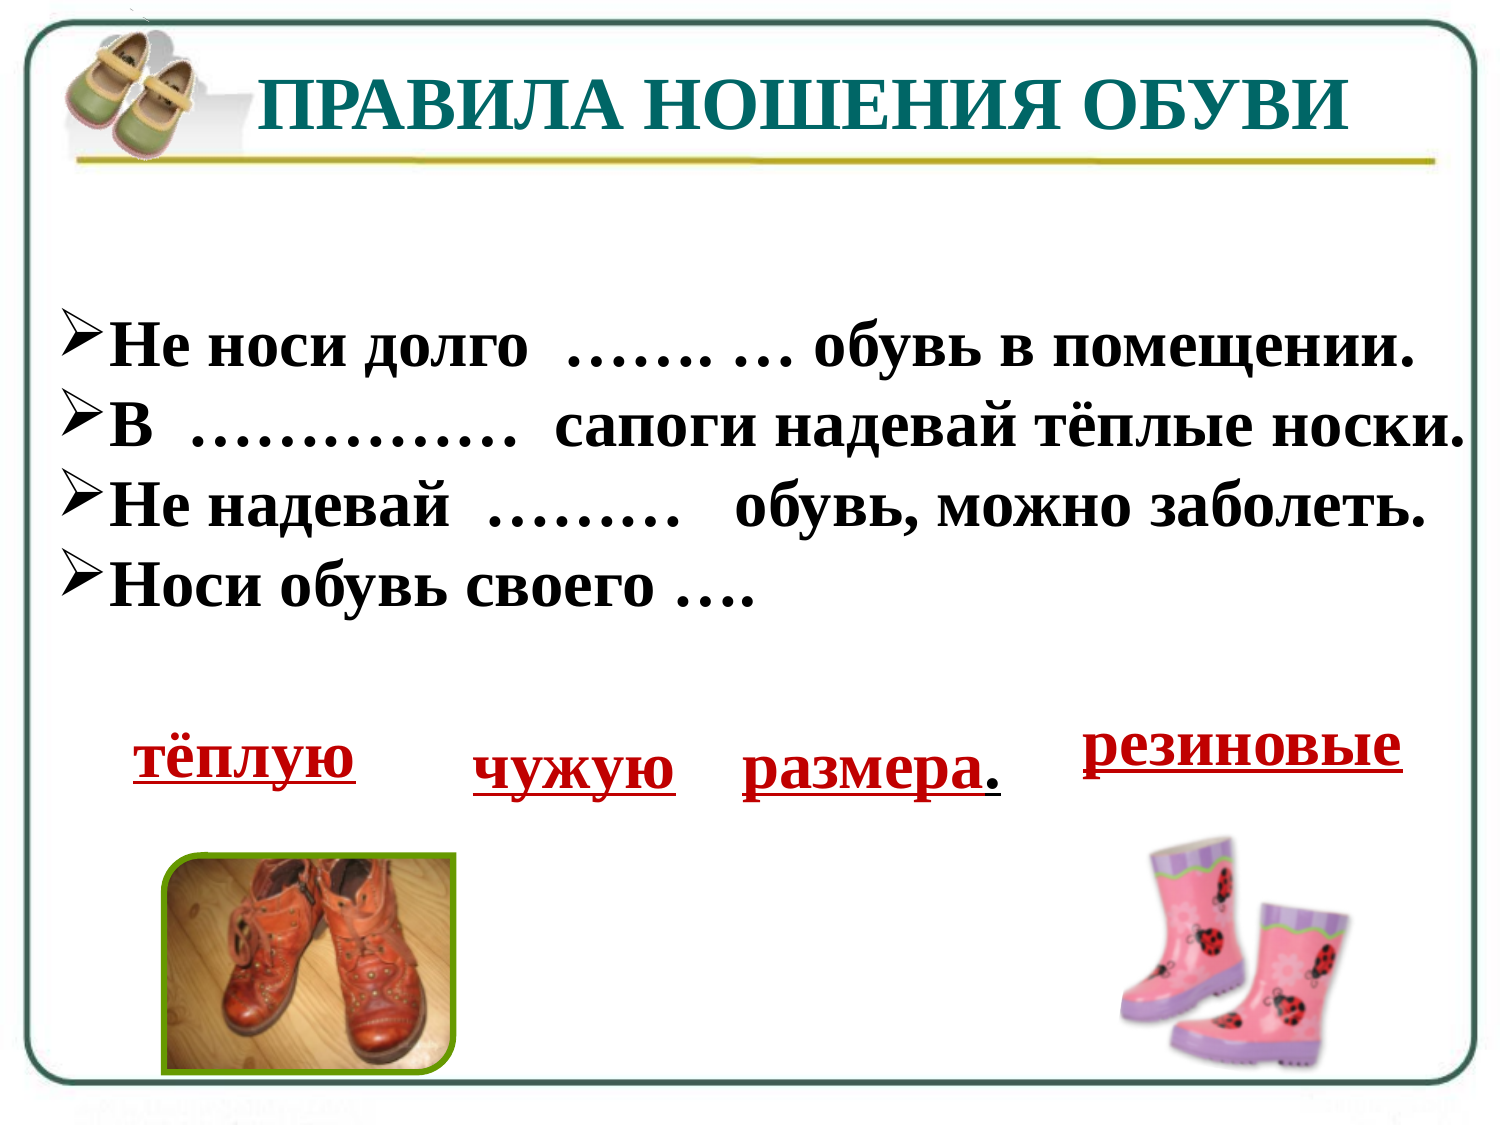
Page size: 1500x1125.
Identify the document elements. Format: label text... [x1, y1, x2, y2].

text_box Правила ношения обуви [242, 46, 1366, 152]
picture [0, 0, 1500, 1125]
text_box резиновые [1068, 691, 1418, 787]
text_box тёплую [118, 703, 372, 798]
text_box Не носи долго ……. … обувь в помещении. В …………… сапоги надевай тёплые носки. Не надевай ……… обувь, можно заболеть. Носи обувь своего …. [41, 292, 1483, 708]
text_box размера. [727, 714, 1017, 810]
text_box чужую [458, 714, 692, 810]
